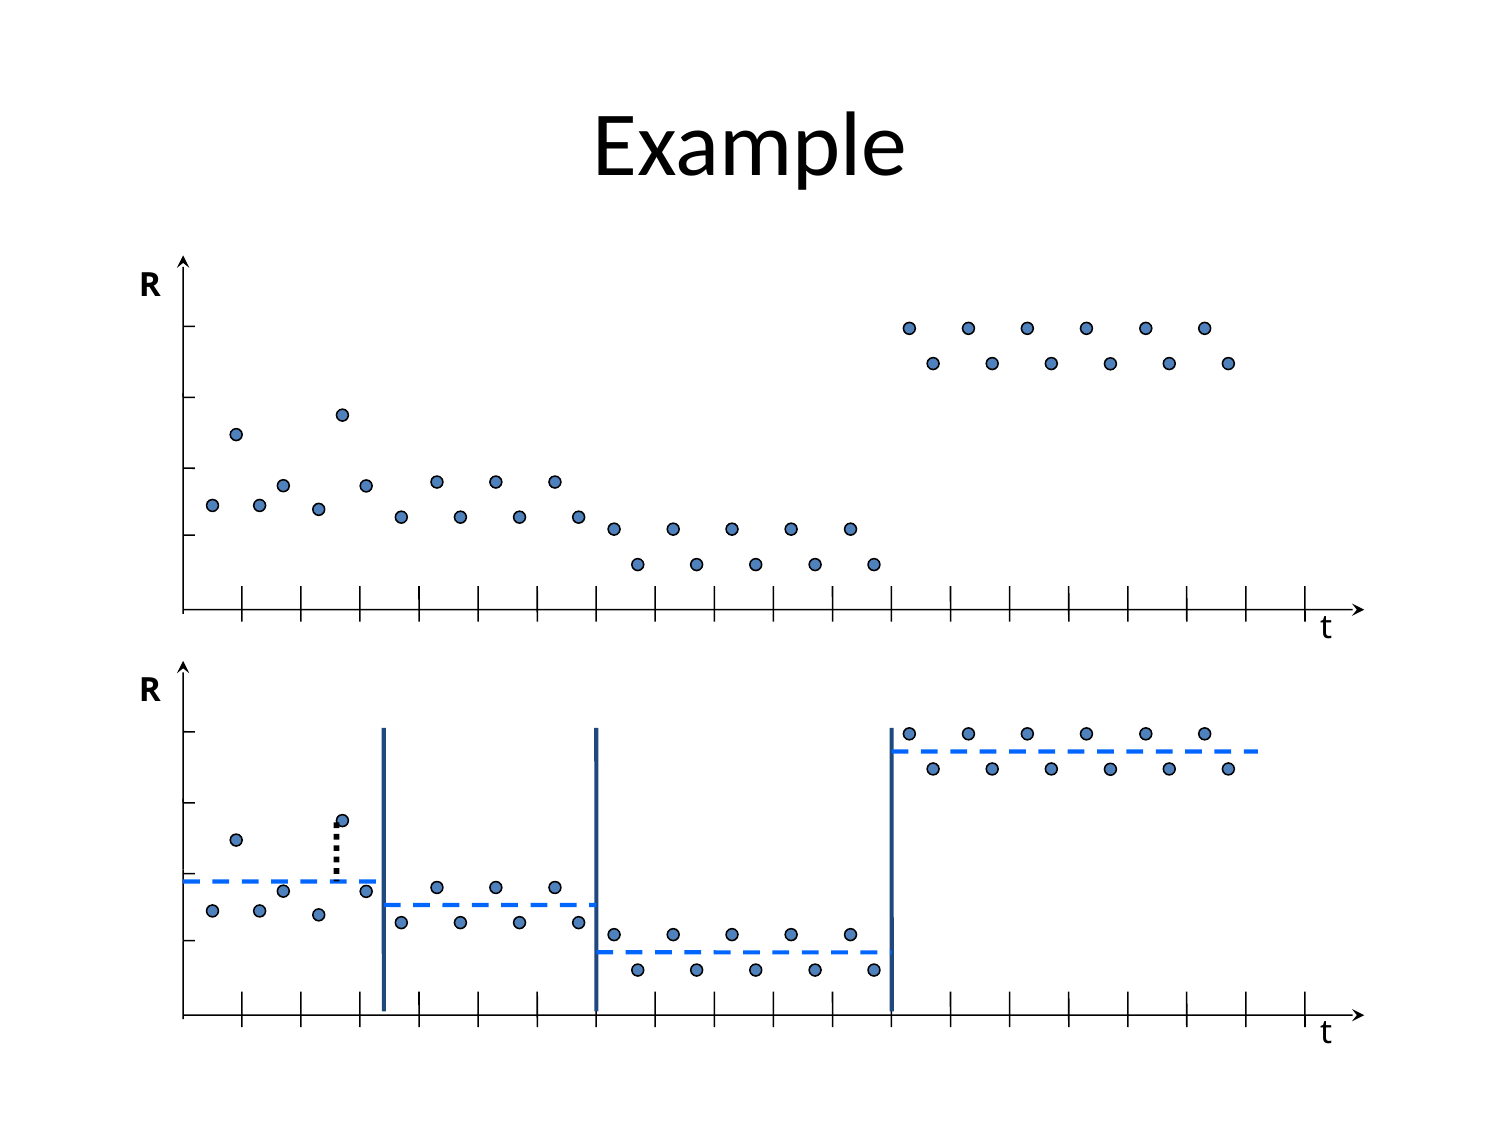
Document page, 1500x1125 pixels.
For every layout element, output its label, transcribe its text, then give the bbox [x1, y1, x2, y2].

text_box [667, 523, 680, 536]
text_box [1139, 322, 1152, 335]
text_box [867, 558, 880, 571]
text_box [962, 322, 975, 335]
text_box [1222, 357, 1235, 370]
text_box t [1305, 597, 1388, 653]
text_box [1021, 322, 1034, 335]
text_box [832, 585, 890, 622]
text_box [1163, 357, 1176, 370]
text_box [1080, 322, 1093, 335]
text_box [478, 585, 535, 622]
text_box [312, 503, 325, 516]
text_box R [123, 255, 207, 311]
text_box [1045, 357, 1058, 370]
text_box [986, 357, 999, 370]
text_box [726, 523, 739, 536]
text_box [749, 558, 762, 571]
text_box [1245, 585, 1306, 622]
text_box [419, 585, 477, 622]
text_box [1009, 585, 1067, 622]
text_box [1127, 585, 1185, 622]
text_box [1186, 585, 1244, 622]
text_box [1068, 585, 1126, 622]
text_box [572, 511, 585, 524]
text_box [785, 523, 798, 536]
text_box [891, 585, 949, 622]
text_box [655, 585, 713, 622]
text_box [773, 585, 831, 622]
text_box [1104, 357, 1117, 370]
text_box [360, 479, 373, 492]
text_box [253, 499, 266, 512]
text_box [395, 511, 408, 524]
text_box [809, 558, 822, 571]
text_box [927, 357, 940, 370]
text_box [300, 585, 358, 622]
text_box [631, 558, 644, 571]
title Example [75, 45, 1425, 233]
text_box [182, 751, 1259, 953]
text_box [690, 558, 703, 571]
text_box [454, 511, 467, 524]
text_box [489, 476, 502, 489]
text_box [430, 476, 443, 489]
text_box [714, 585, 772, 622]
text_box [608, 523, 621, 536]
text_box [903, 322, 916, 335]
text_box [513, 511, 526, 524]
text_box [277, 479, 290, 492]
text_box [206, 499, 219, 512]
text_box [230, 428, 243, 441]
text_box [596, 585, 654, 622]
text_box [1198, 322, 1211, 335]
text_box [536, 585, 595, 622]
text_box [844, 523, 857, 536]
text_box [241, 585, 299, 622]
text_box [548, 476, 561, 489]
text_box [182, 585, 240, 622]
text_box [123, 660, 1388, 1059]
text_box [336, 409, 349, 422]
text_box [950, 585, 1008, 622]
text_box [359, 585, 417, 622]
